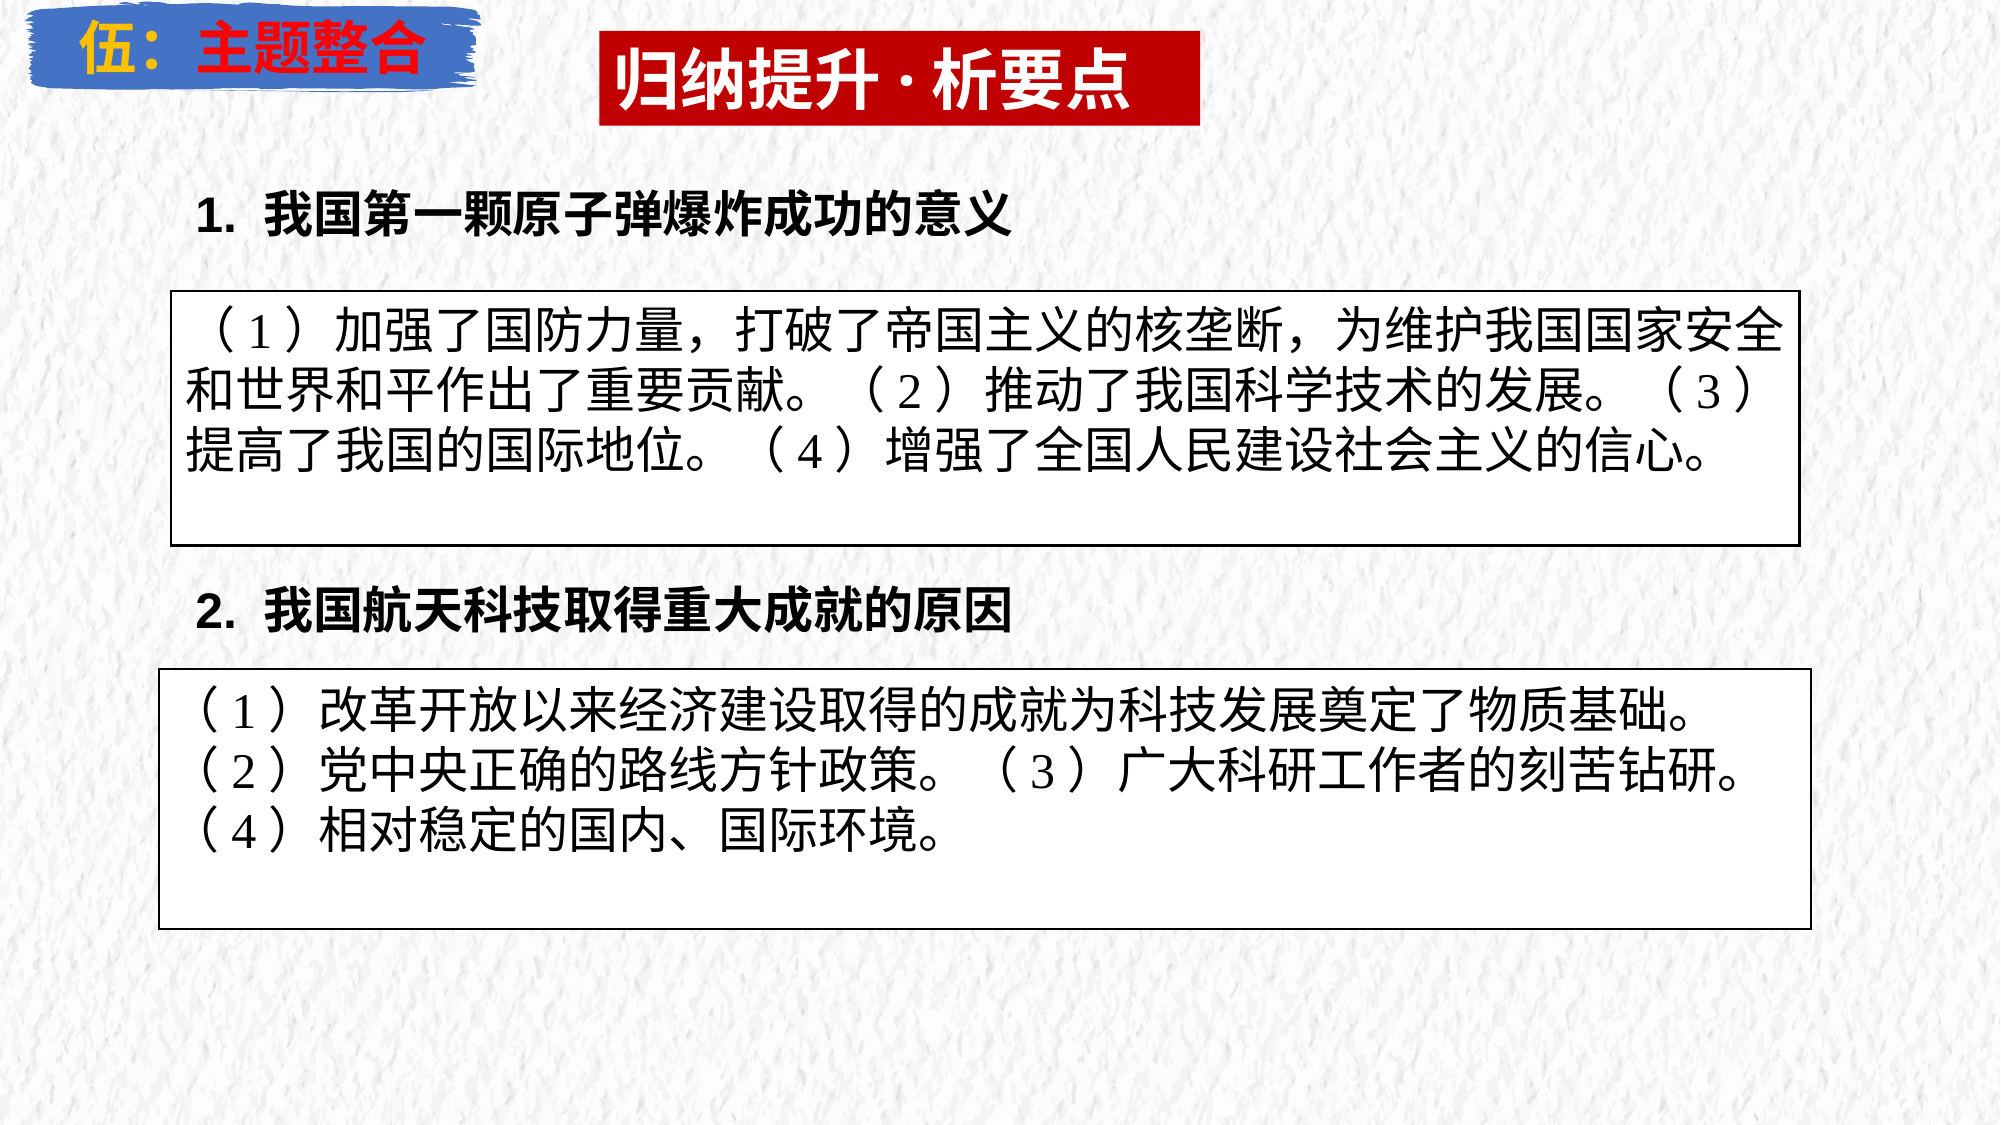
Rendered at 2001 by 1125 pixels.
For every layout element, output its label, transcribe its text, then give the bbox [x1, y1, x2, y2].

text_box （1）改革开放以来经济建设取得的成就为科技发展奠定了物质基础。（2）党中央正确的路线方针政策。（3）广大科研工作者的刻苦钻研。（4）相对稳定的国内、国际环境。 [158, 668, 1812, 930]
text_box （1）加强了国防力量，打破了帝国主义的核垄断，为维护我国国家安全和世界和平作出了重要贡献。（2）推动了我国科学技术的发展。（3）提高了我国的国际地位。（4）增强了全国人民建设社会主义的信心。 [170, 290, 1801, 547]
text_box 2. 我国航天科技取得重大成就的原因 [185, 568, 1024, 649]
text_box 伍：主题整合 [24, 1, 481, 93]
text_box 归纳提升·析要点 [599, 30, 1201, 126]
text_box 1. 我国第一颗原子弹爆炸成功的意义 [185, 172, 1024, 253]
picture [0, 0, 2001, 1125]
